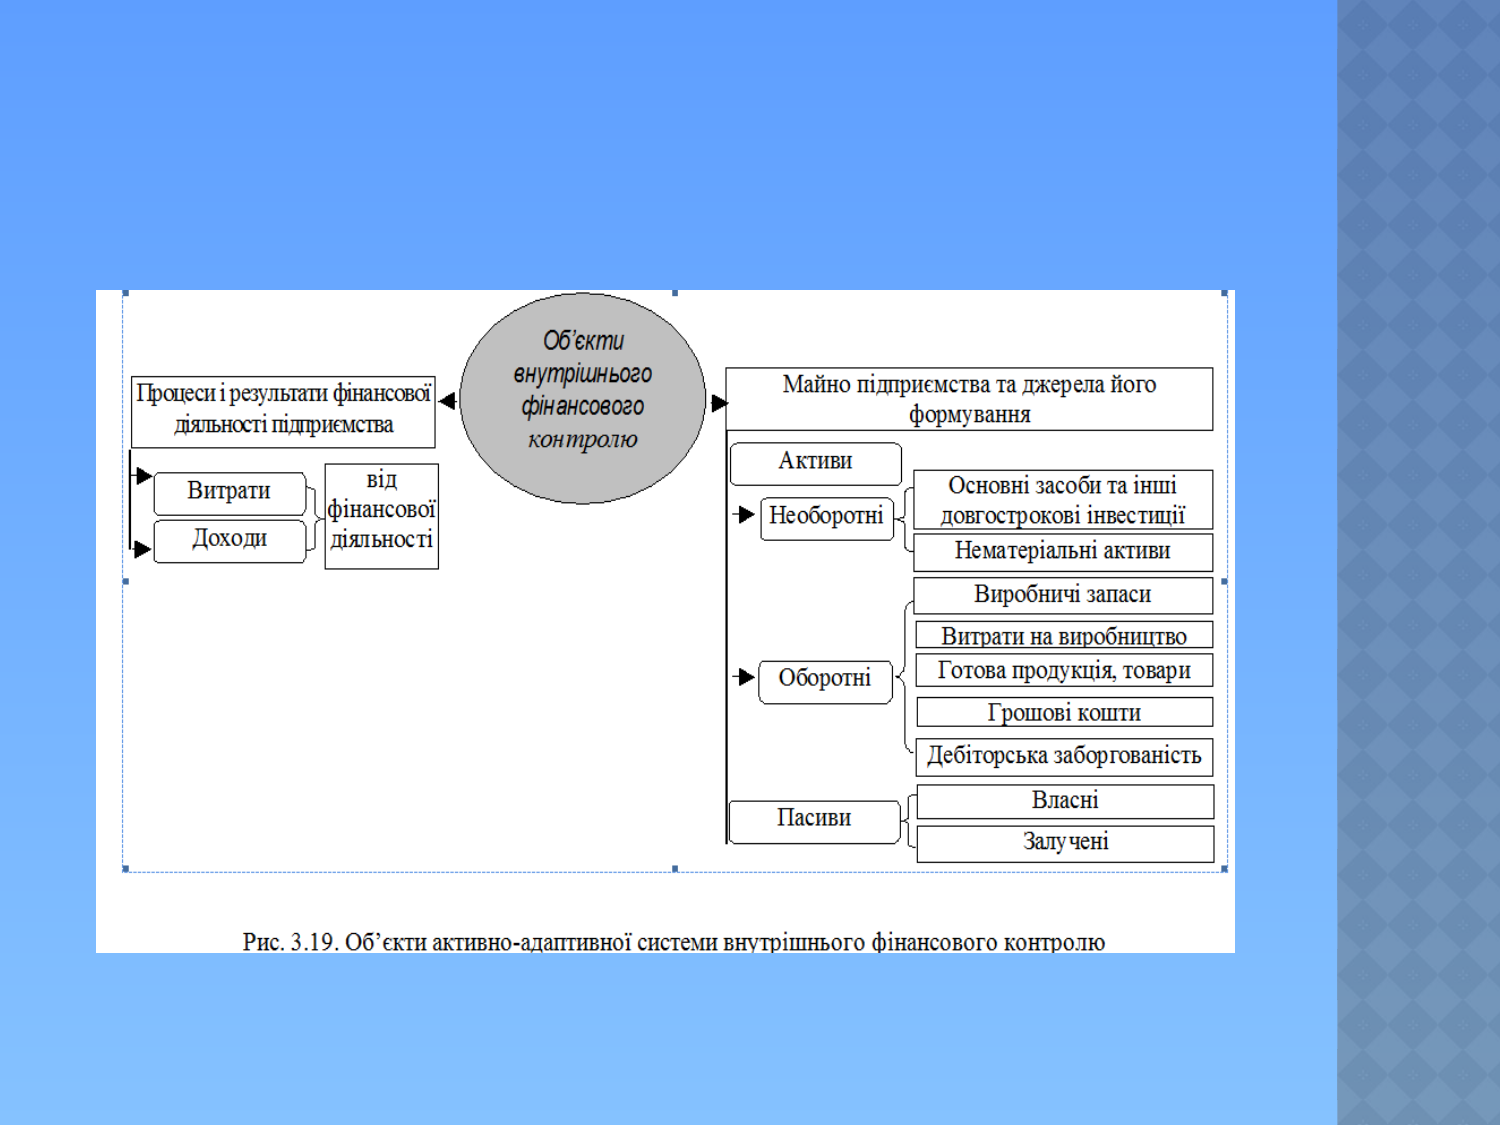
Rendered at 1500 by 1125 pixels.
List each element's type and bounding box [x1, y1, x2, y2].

list [96, 289, 1235, 953]
